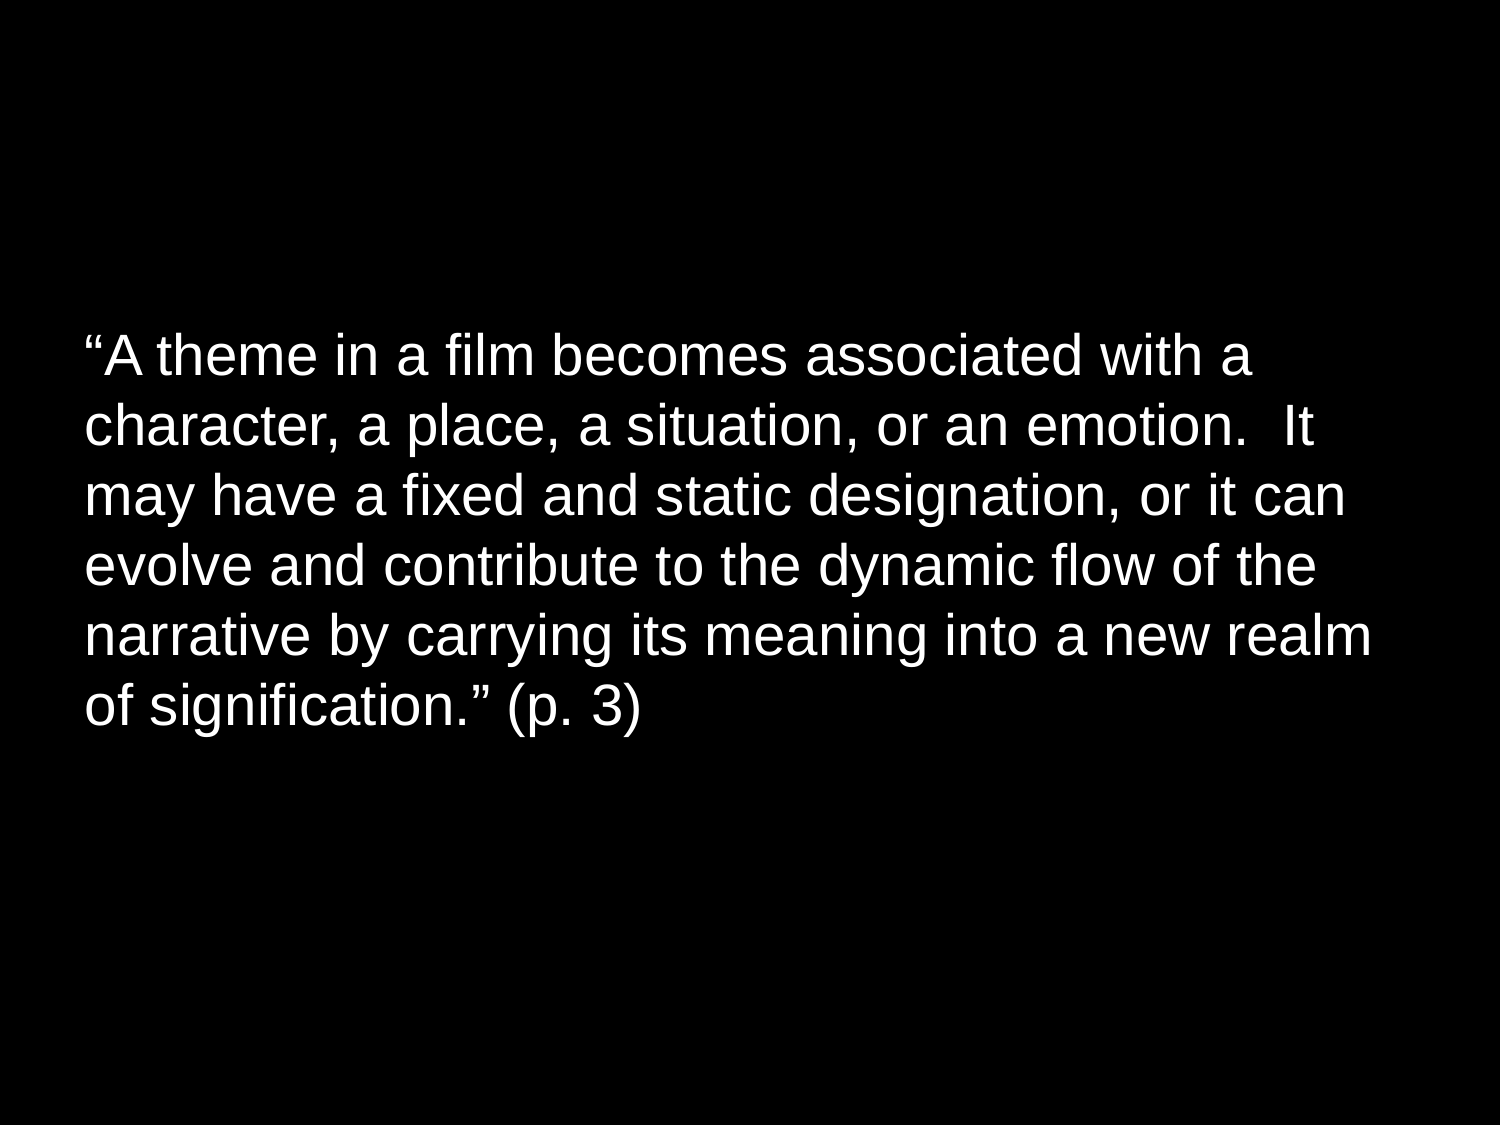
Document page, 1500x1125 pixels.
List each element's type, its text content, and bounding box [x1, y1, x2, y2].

subtitle “A theme in a film becomes associated with a character, a place, a situation, or an emotion. It may have a fixed and static designation, or it can evolve and contribute to the dynamic flow of the narrative by carrying its meaning into a new realm of signification.” (p. 3) [70, 309, 1415, 1034]
